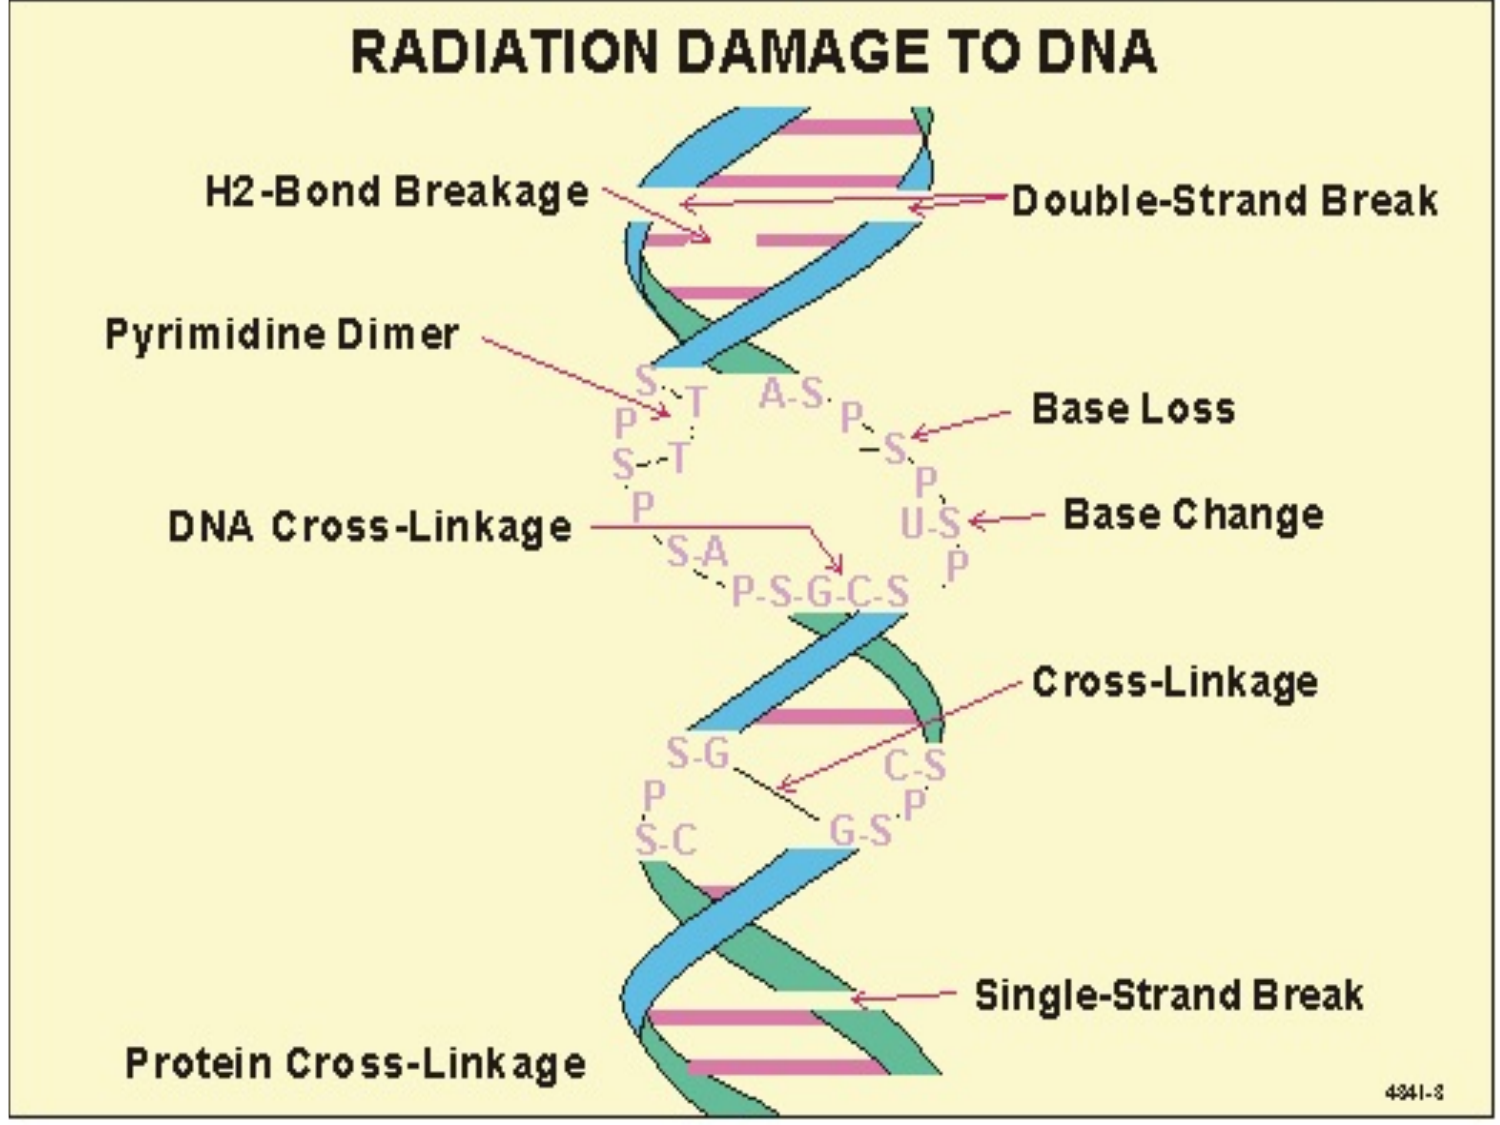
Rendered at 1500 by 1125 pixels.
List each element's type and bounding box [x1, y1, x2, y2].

list [8, 0, 1500, 1125]
